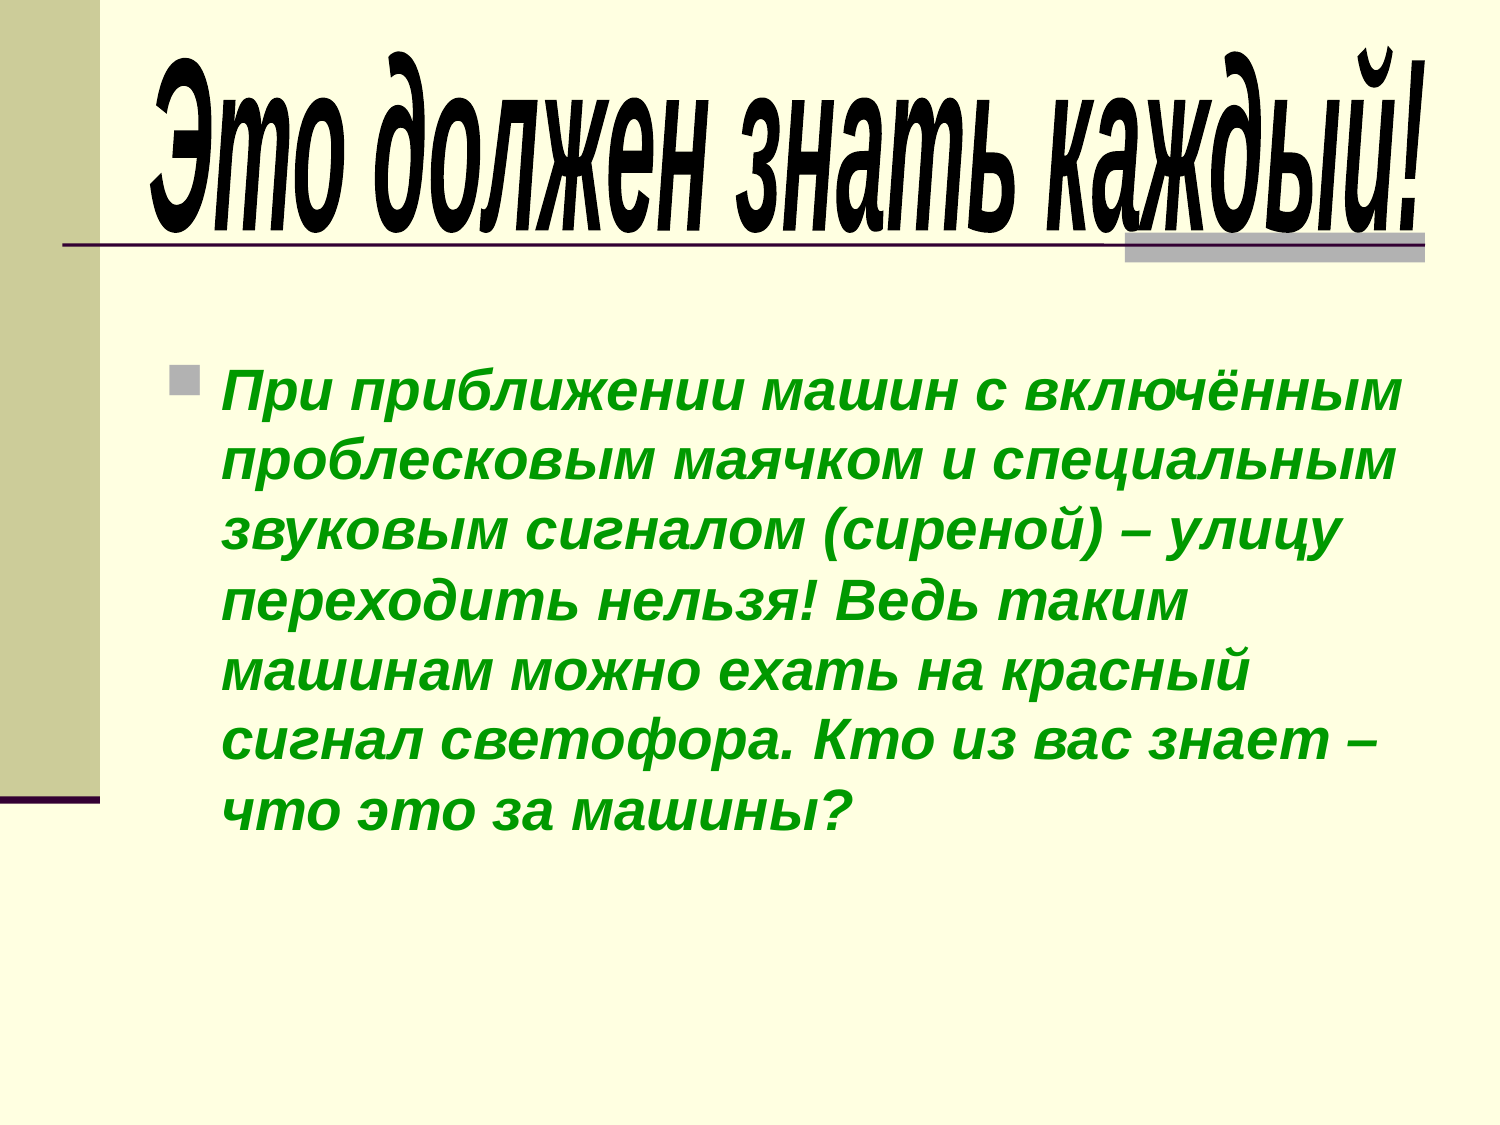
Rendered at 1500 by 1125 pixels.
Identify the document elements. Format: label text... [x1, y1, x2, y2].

list При приближении машин с включённым проблесковым маячком и специальным звуковым сигналом (сиреной) – улицу переходить нельзя! Ведь таким машинам можно ехать на красный сигнал светофора. Кто из вас знает – что это за машины? [149, 262, 1426, 1006]
